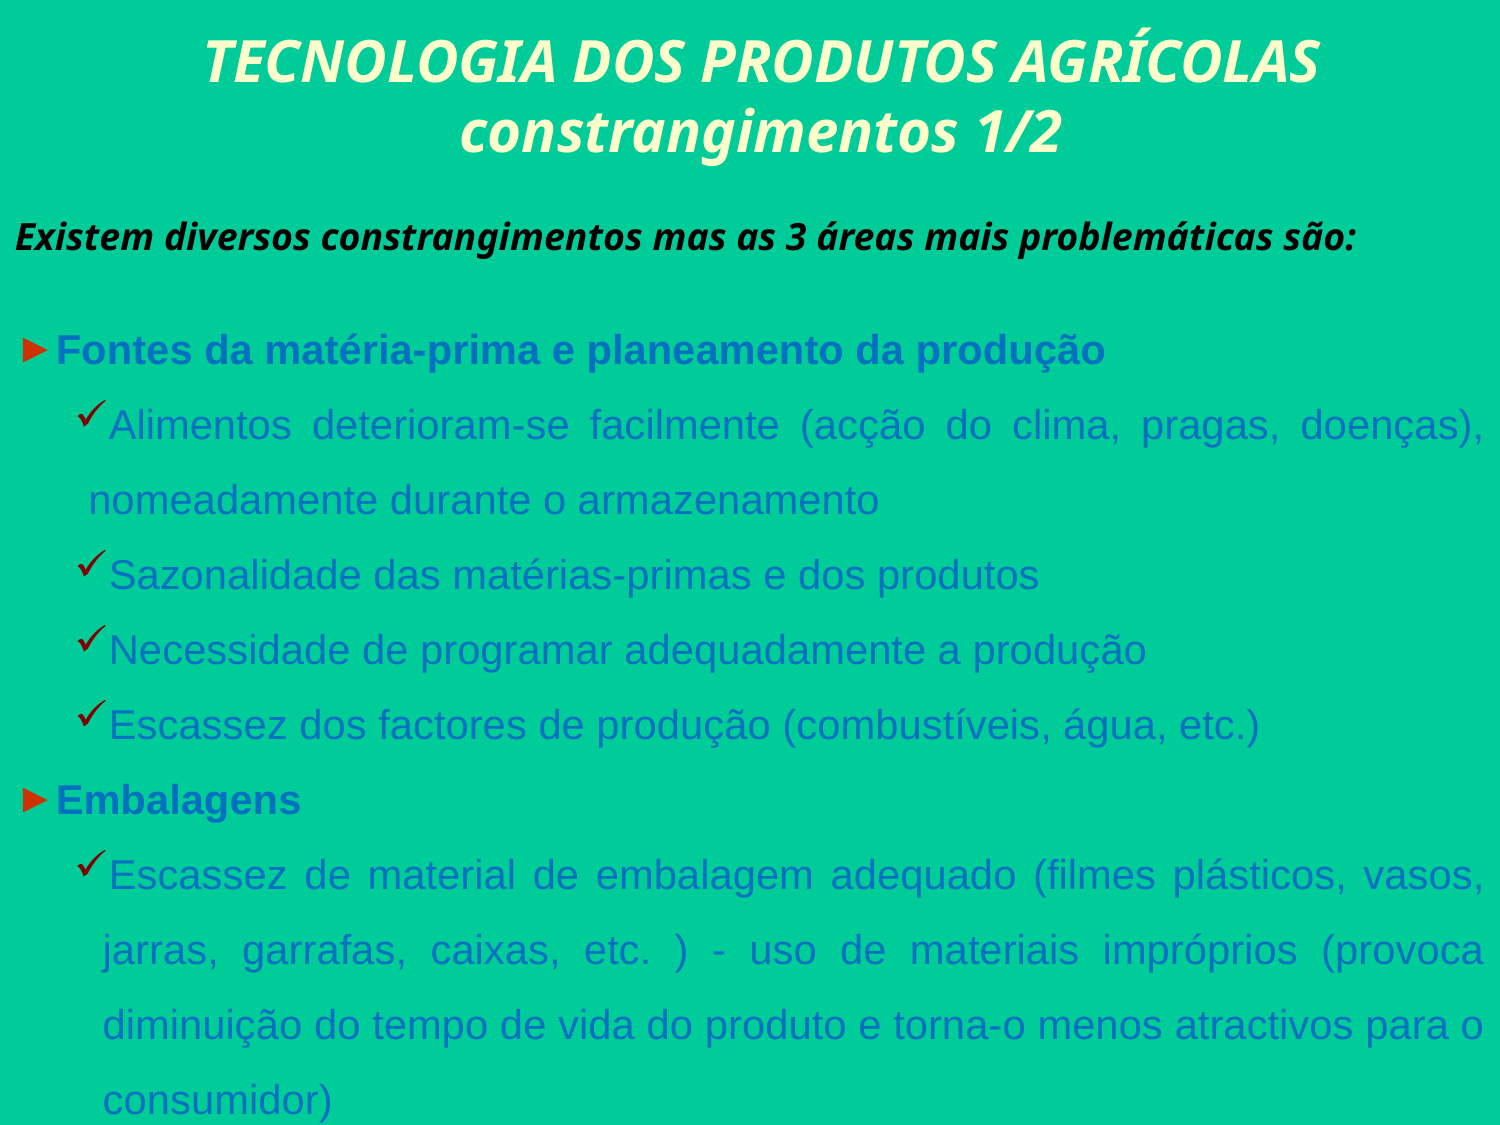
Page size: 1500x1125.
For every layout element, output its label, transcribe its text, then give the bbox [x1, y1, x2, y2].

text_box Existem diversos constrangimentos mas as 3 áreas mais problemáticas são: Fontes da matéria-prima e planeamento da produção Alimentos deterioram-se facilmente (acção do clima, pragas, doenças), nomeadamente durante o armazenamento Sazonalidade das matérias-primas e dos produtos Necessidade de programar adequadamente a produção Escassez dos factores de produção (combustíveis, água, etc.) Embalagens Escassez de material de embalagem adequado (filmes plásticos, vasos, jarras, garrafas, caixas, etc. ) - uso de materiais impróprios (provoca diminuição do tempo de vida do produto e torna-o menos atractivos para o consumidor) [0, 219, 1500, 1125]
title TECNOLOGIA DOS PRODUTOS AGRÍCOLAS constrangimentos 1/2 [123, 0, 1400, 188]
